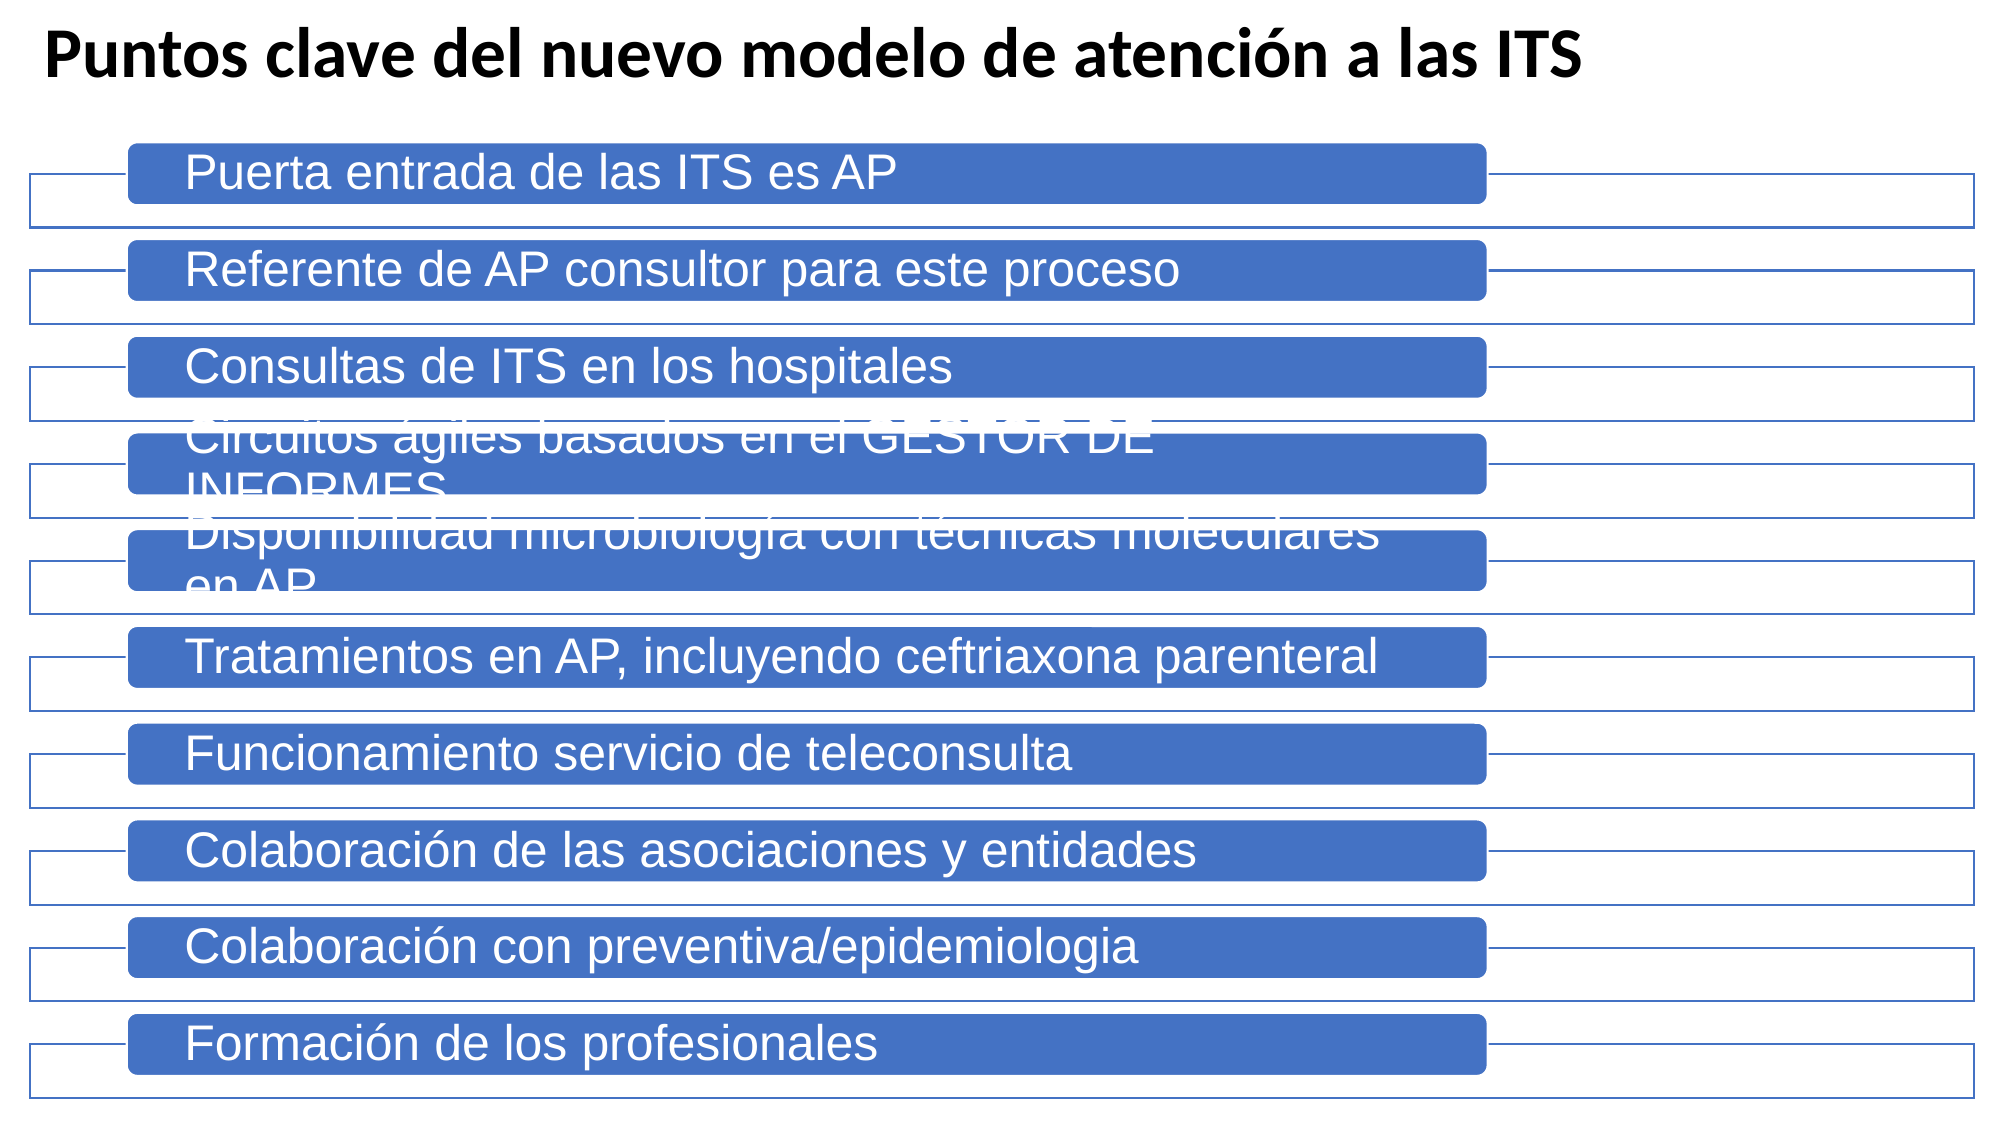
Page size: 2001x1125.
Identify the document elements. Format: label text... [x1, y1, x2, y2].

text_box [29, 116, 1974, 1125]
text_box Puntos clave del nuevo modelo de atención a las ITS [29, 0, 1921, 115]
